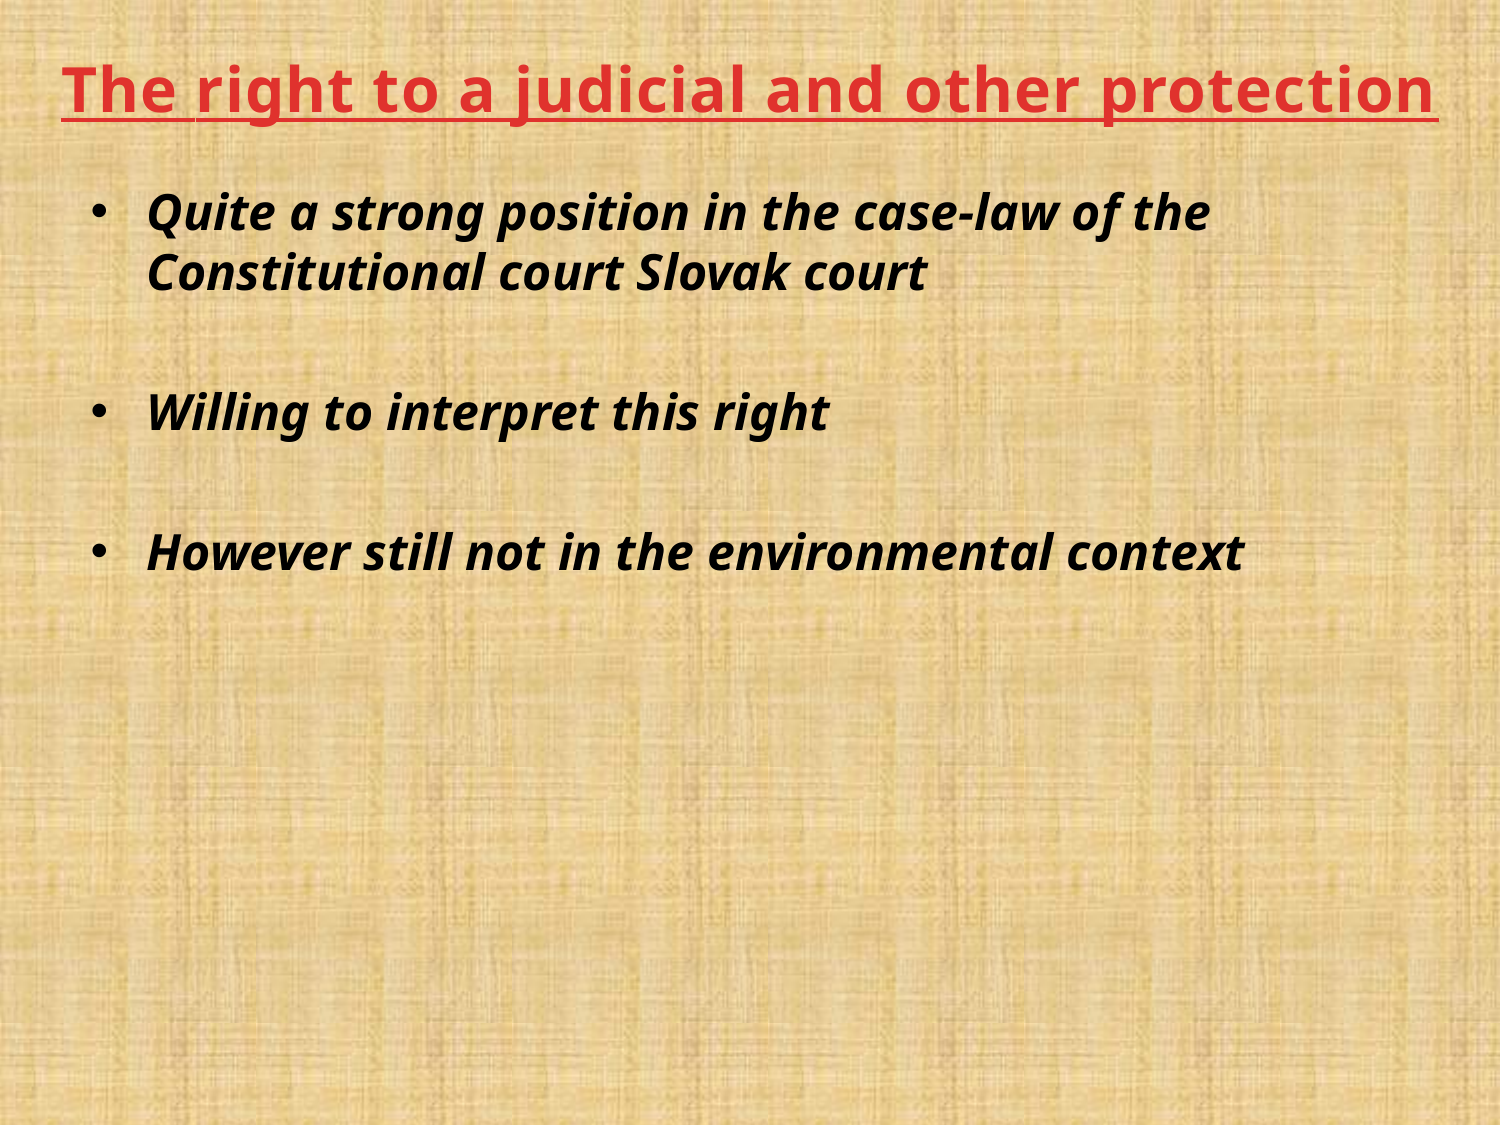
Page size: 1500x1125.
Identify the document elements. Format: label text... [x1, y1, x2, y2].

text_box The right to a judicial and other protection [45, 42, 1454, 133]
picture [0, 0, 1500, 1125]
list Quite a strong position in the case-law of the Constitutional court Slovak court Willing to interpret this right However still not in the environmental context [75, 172, 1426, 1071]
